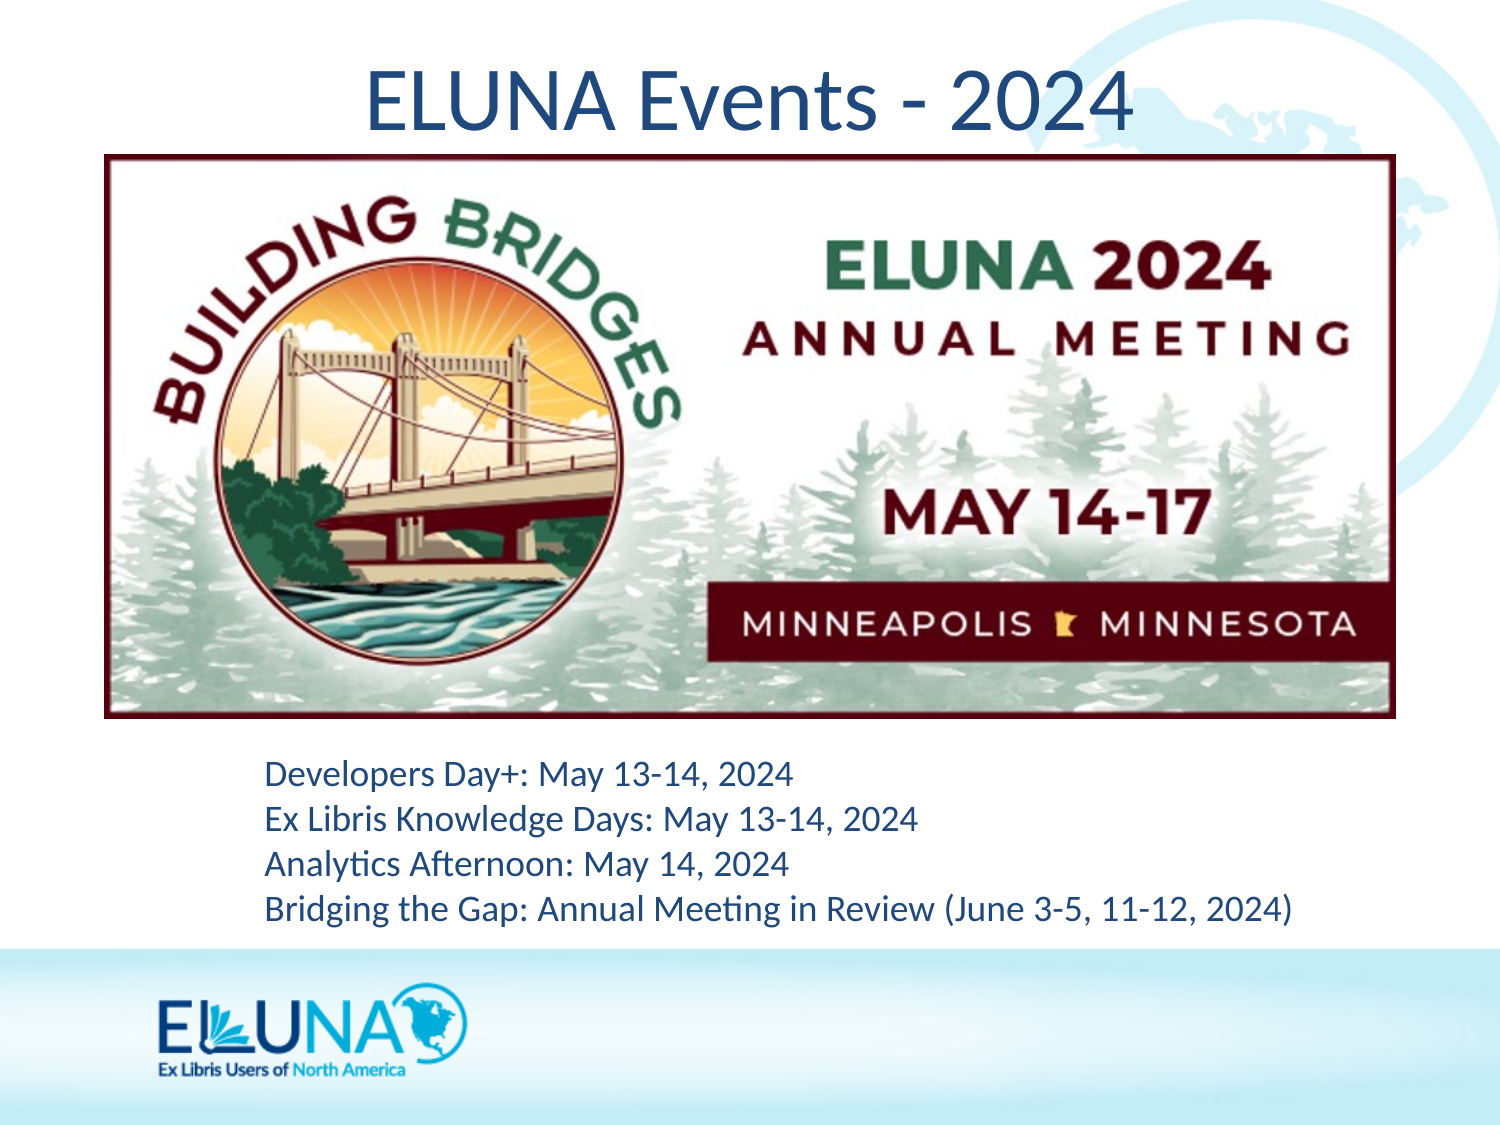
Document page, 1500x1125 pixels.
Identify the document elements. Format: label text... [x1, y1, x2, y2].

picture [0, 0, 1500, 1125]
title ELUNA Events - 2024 [75, 0, 1425, 188]
text_box Developers Day+: May 13-14, 2024 Ex Libris Knowledge Days: May 13-14, 2024 Analytics Afternoon: May 14, 2024 Bridging the Gap: Annual Meeting in Review (June 3-5, 11-12, 2024) [249, 741, 1334, 937]
